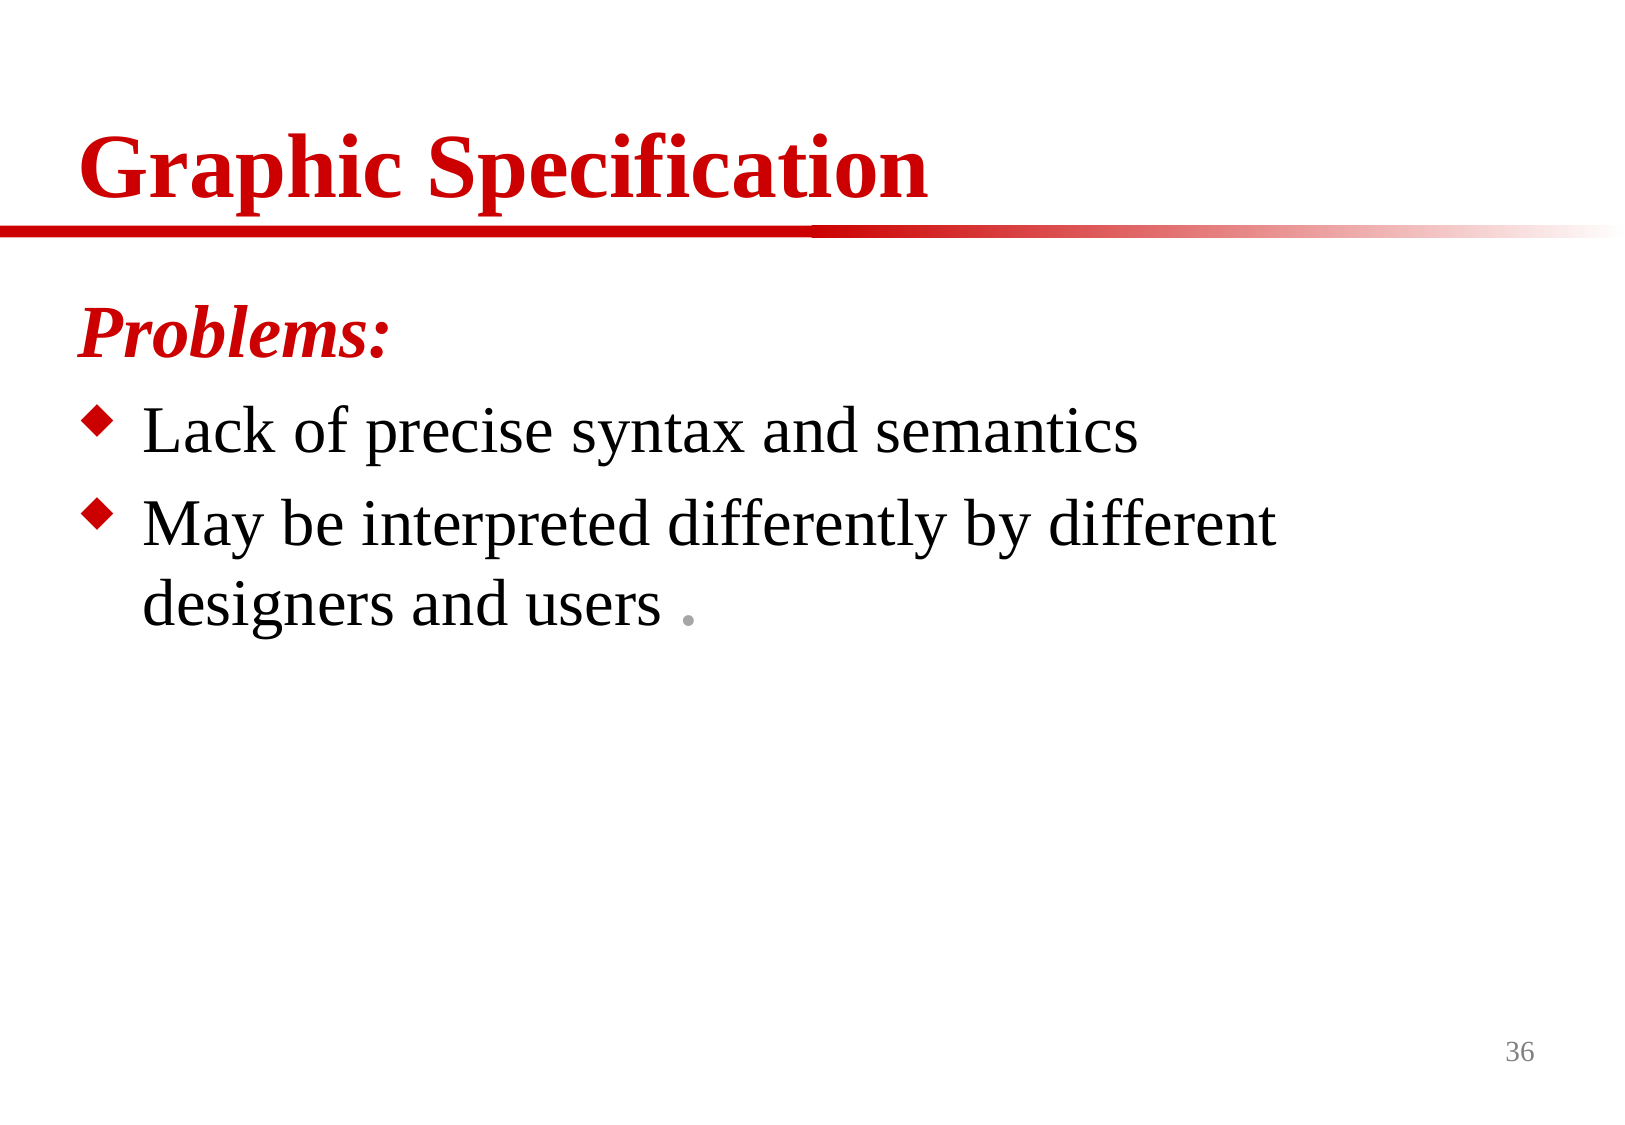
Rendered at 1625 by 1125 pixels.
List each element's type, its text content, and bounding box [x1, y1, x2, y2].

list Problems: Lack of precise syntax and semantics May be interpreted differently by different designers and users . [62, 274, 1551, 1088]
title Graphic Specification [62, 43, 1551, 226]
